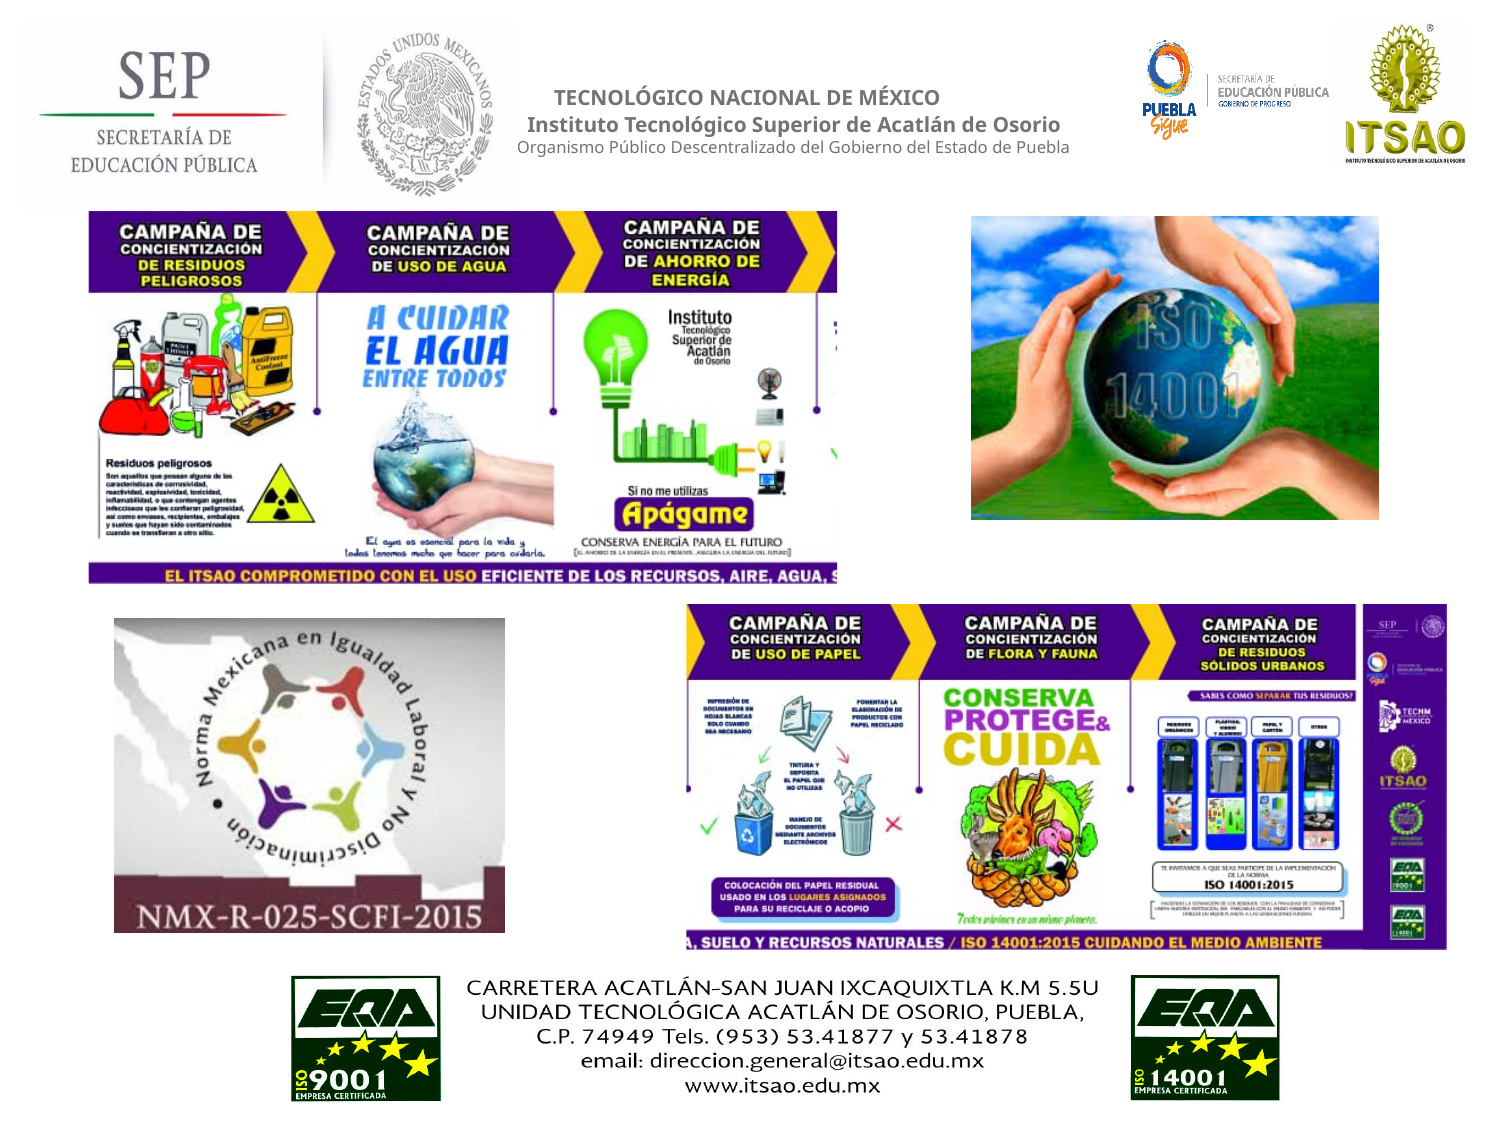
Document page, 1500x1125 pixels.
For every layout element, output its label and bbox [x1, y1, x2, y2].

picture [114, 617, 506, 933]
picture [971, 215, 1379, 520]
text_box [17, 18, 1471, 1106]
picture [1143, 40, 1330, 140]
picture [88, 211, 838, 585]
picture [265, 603, 1447, 1118]
